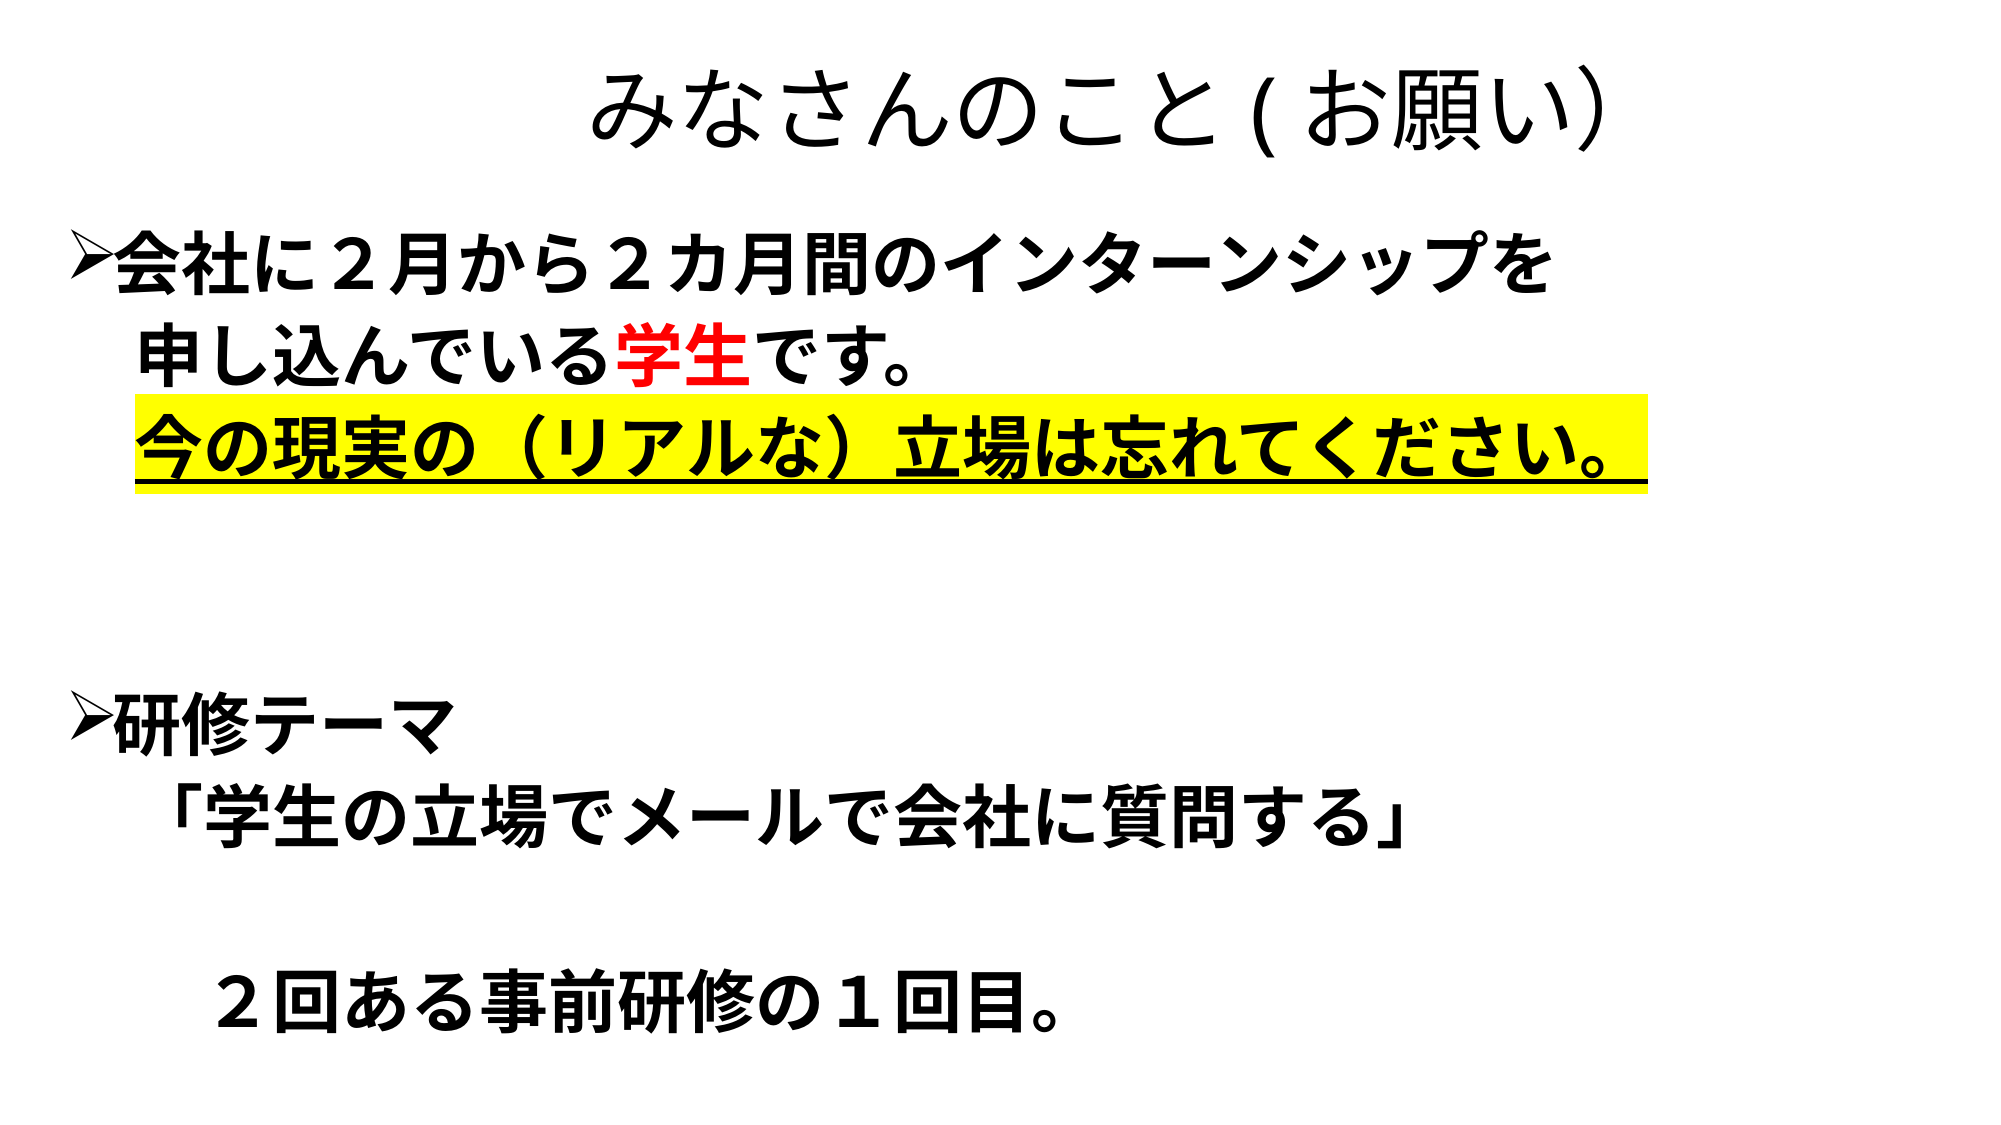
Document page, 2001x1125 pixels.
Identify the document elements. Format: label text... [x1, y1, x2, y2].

list 会社に２月から２カ月間のインターンシップを 申し込んでいる学生です。 今の現実の（リアルな）立場は忘れてください。 研修テーマ 「学生の立場でメールで会社に質問する」 ２回ある事前研修の１回目。 [50, 222, 2000, 1125]
title みなさんのこと(お願い） [571, 5, 2000, 222]
